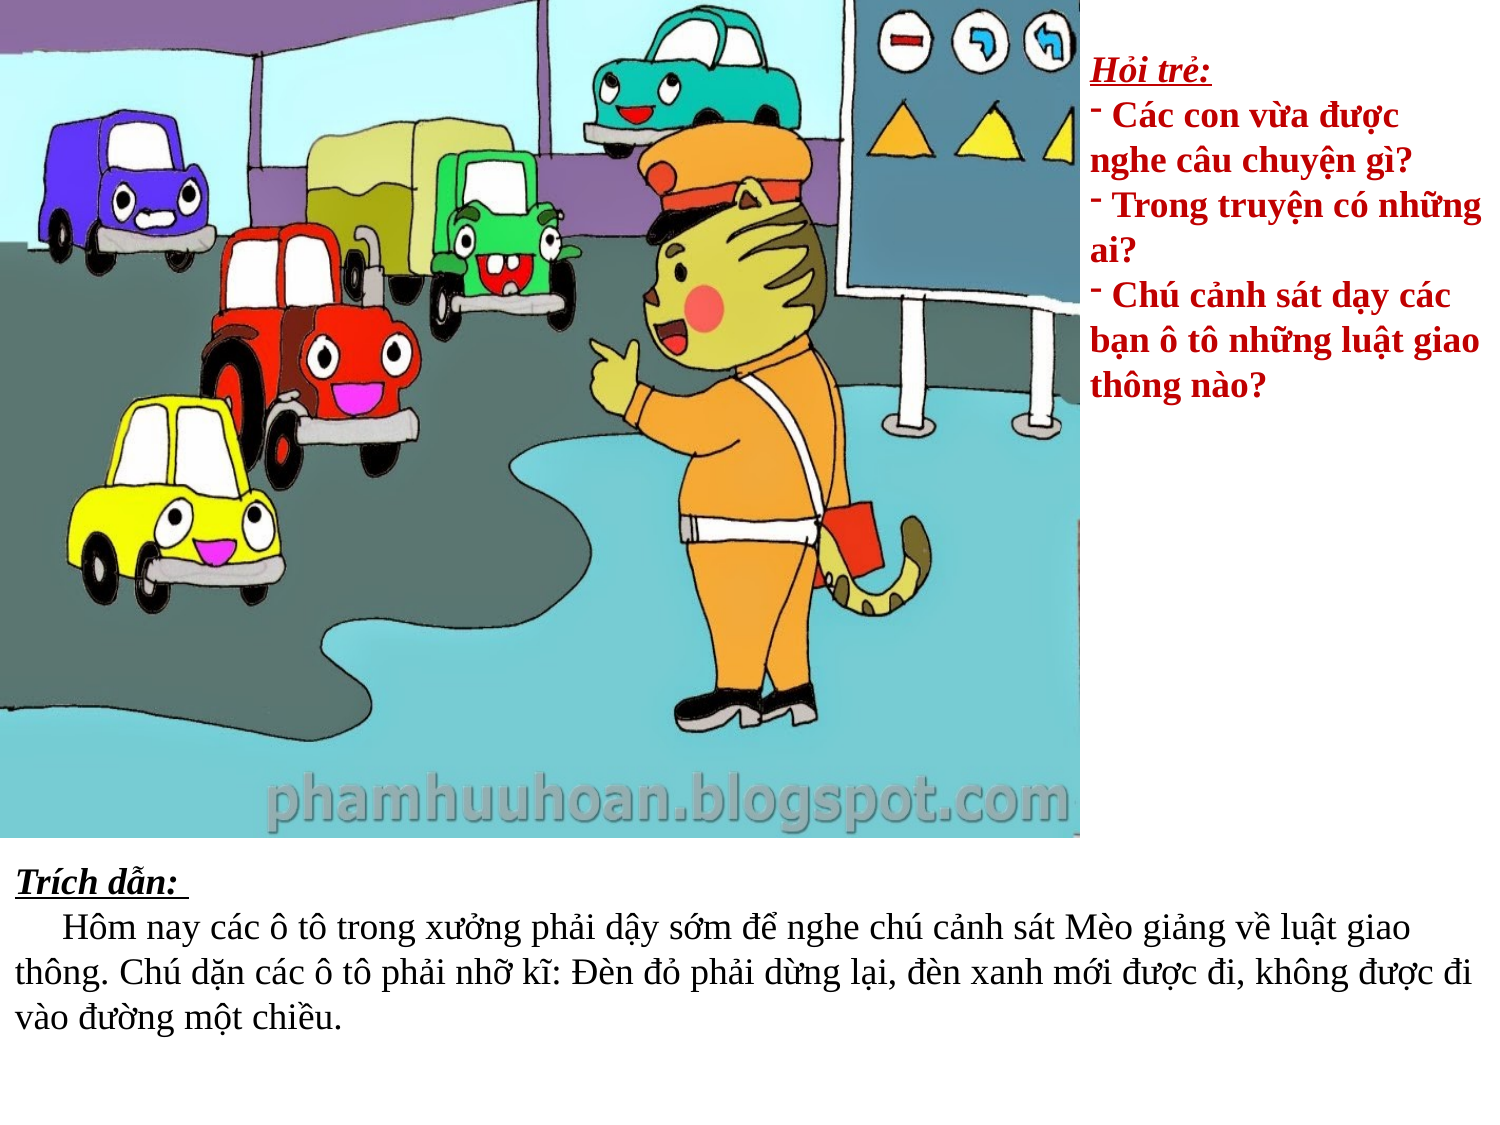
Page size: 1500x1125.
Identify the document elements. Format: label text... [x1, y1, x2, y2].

text_box Hỏi trẻ: Các con vừa được nghe câu chuyện gì? Trong truyện có những ai? Chú cảnh sát dạy các bạn ô tô những luật giao thông nào? [1083, 37, 1500, 413]
picture [0, 0, 1080, 838]
text_box Trích dẫn: Hôm nay các ô tô trong xưởng phải dậy sớm để nghe chú cảnh sát Mèo giảng về luật giao thông. Chú dặn các ô tô phải nhỡ kĩ: Đèn đỏ phải dừng lại, đèn xanh mới được đi, không được đi vào đường một chiều. [0, 849, 1500, 1045]
